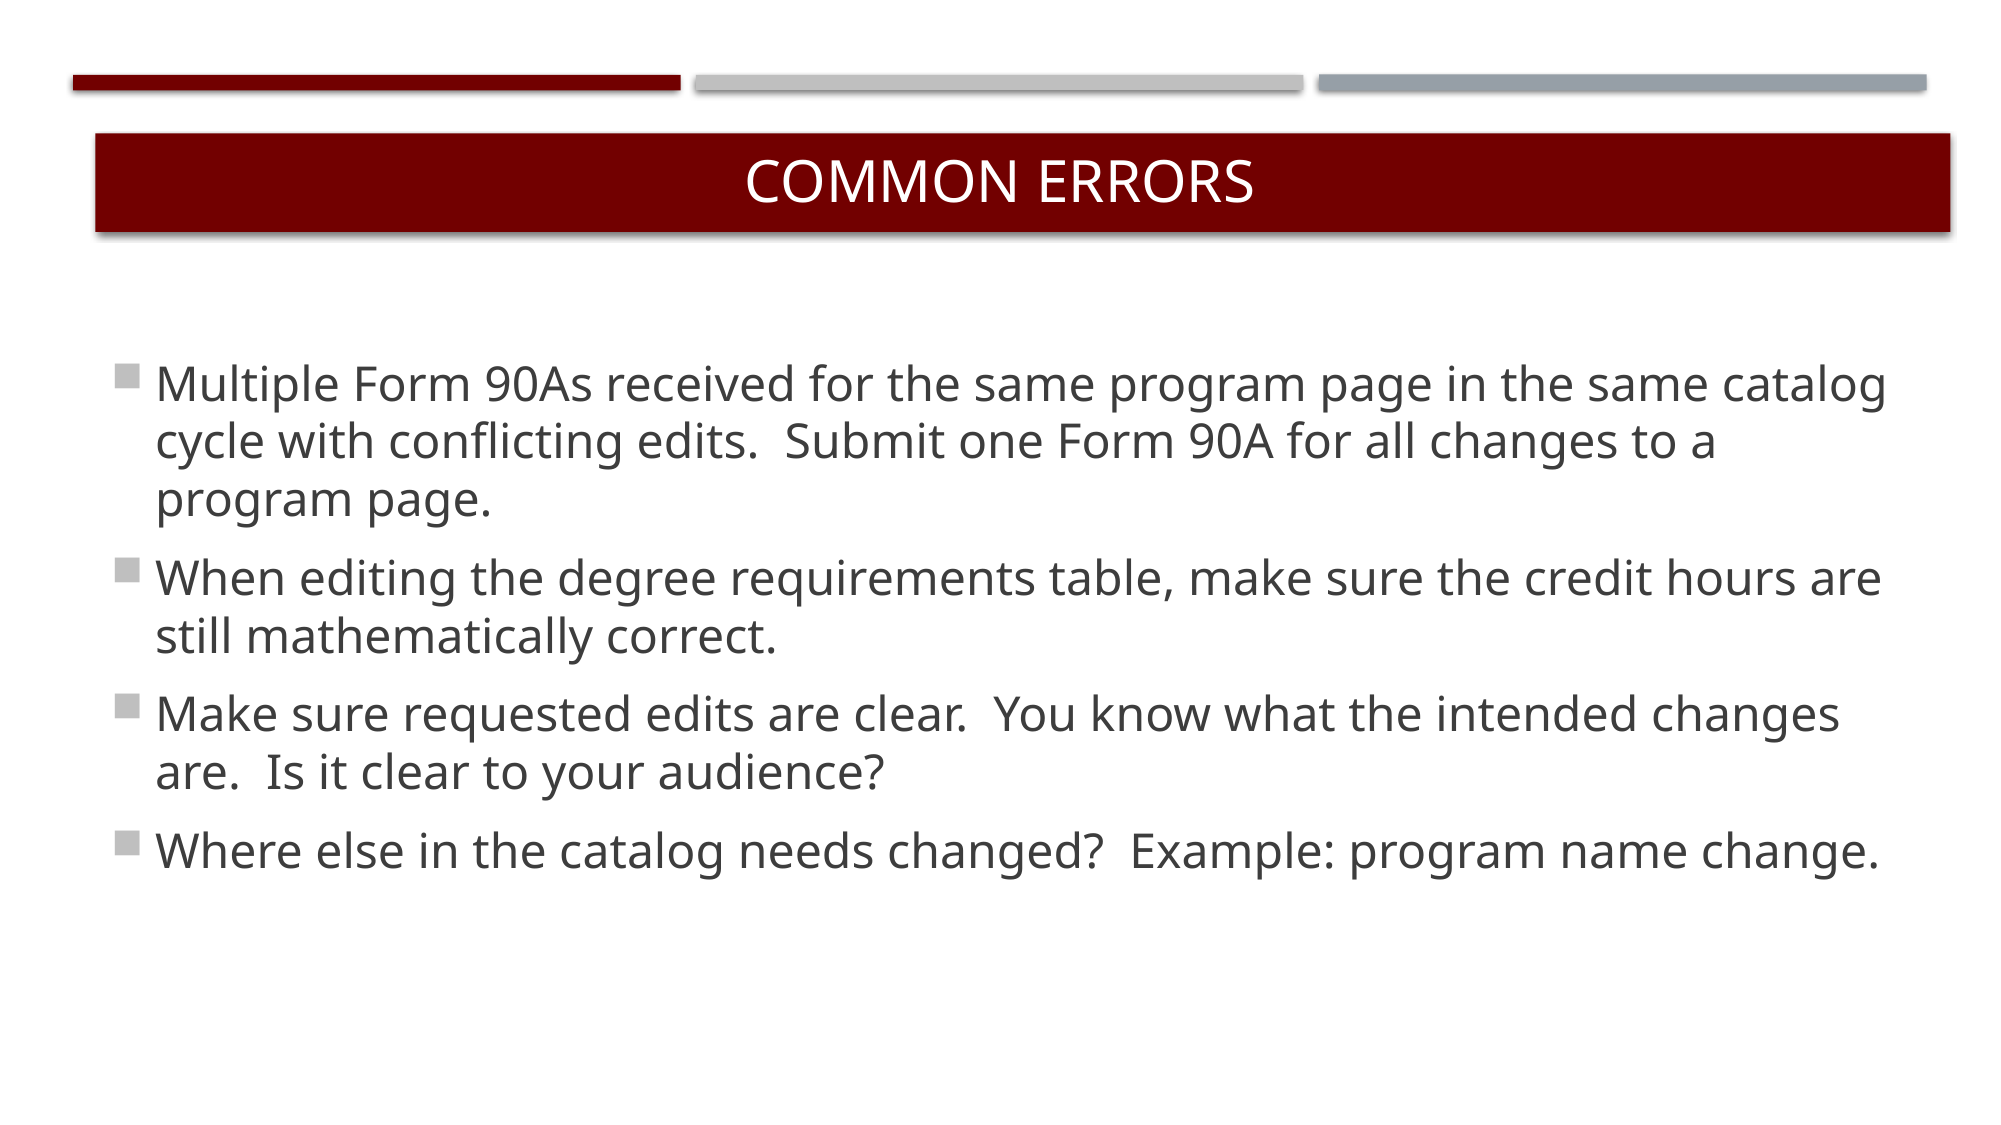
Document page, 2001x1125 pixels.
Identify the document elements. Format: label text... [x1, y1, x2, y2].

list Multiple Form 90As received for the same program page in the same catalog cycle with conflicting edits. Submit one Form 90A for all changes to a program page. When editing the degree requirements table, make sure the credit hours are still mathematically correct. Make sure requested edits are clear. You know what the intended changes are. Is it clear to your audience? Where else in the catalog needs changed? Example: program name change. [95, 313, 1905, 917]
title Common Errors [95, 133, 1905, 222]
